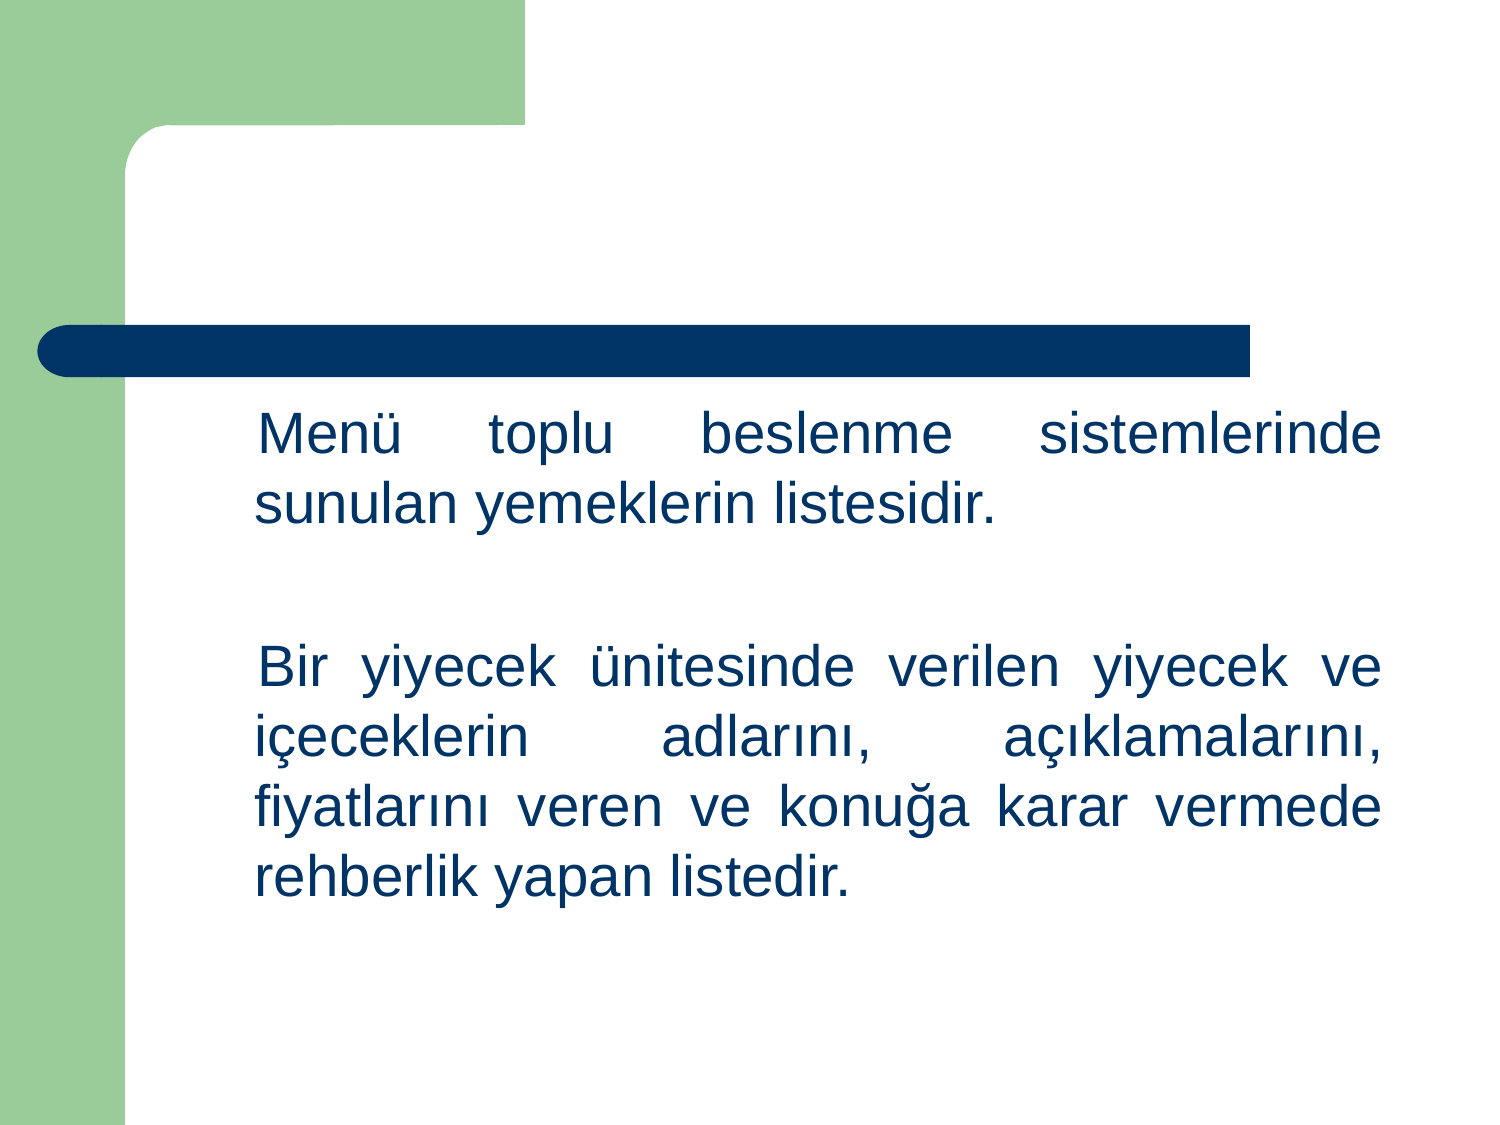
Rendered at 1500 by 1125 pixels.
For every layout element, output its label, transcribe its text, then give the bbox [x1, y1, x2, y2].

list Menü toplu beslenme sistemlerinde sunulan yemeklerin listesidir. Bir yiyecek ünitesinde verilen yiyecek ve içeceklerin adlarını, açıklamalarını, fiyatlarını veren ve konuğa karar vermede rehberlik yapan listedir. [182, 387, 1400, 999]
